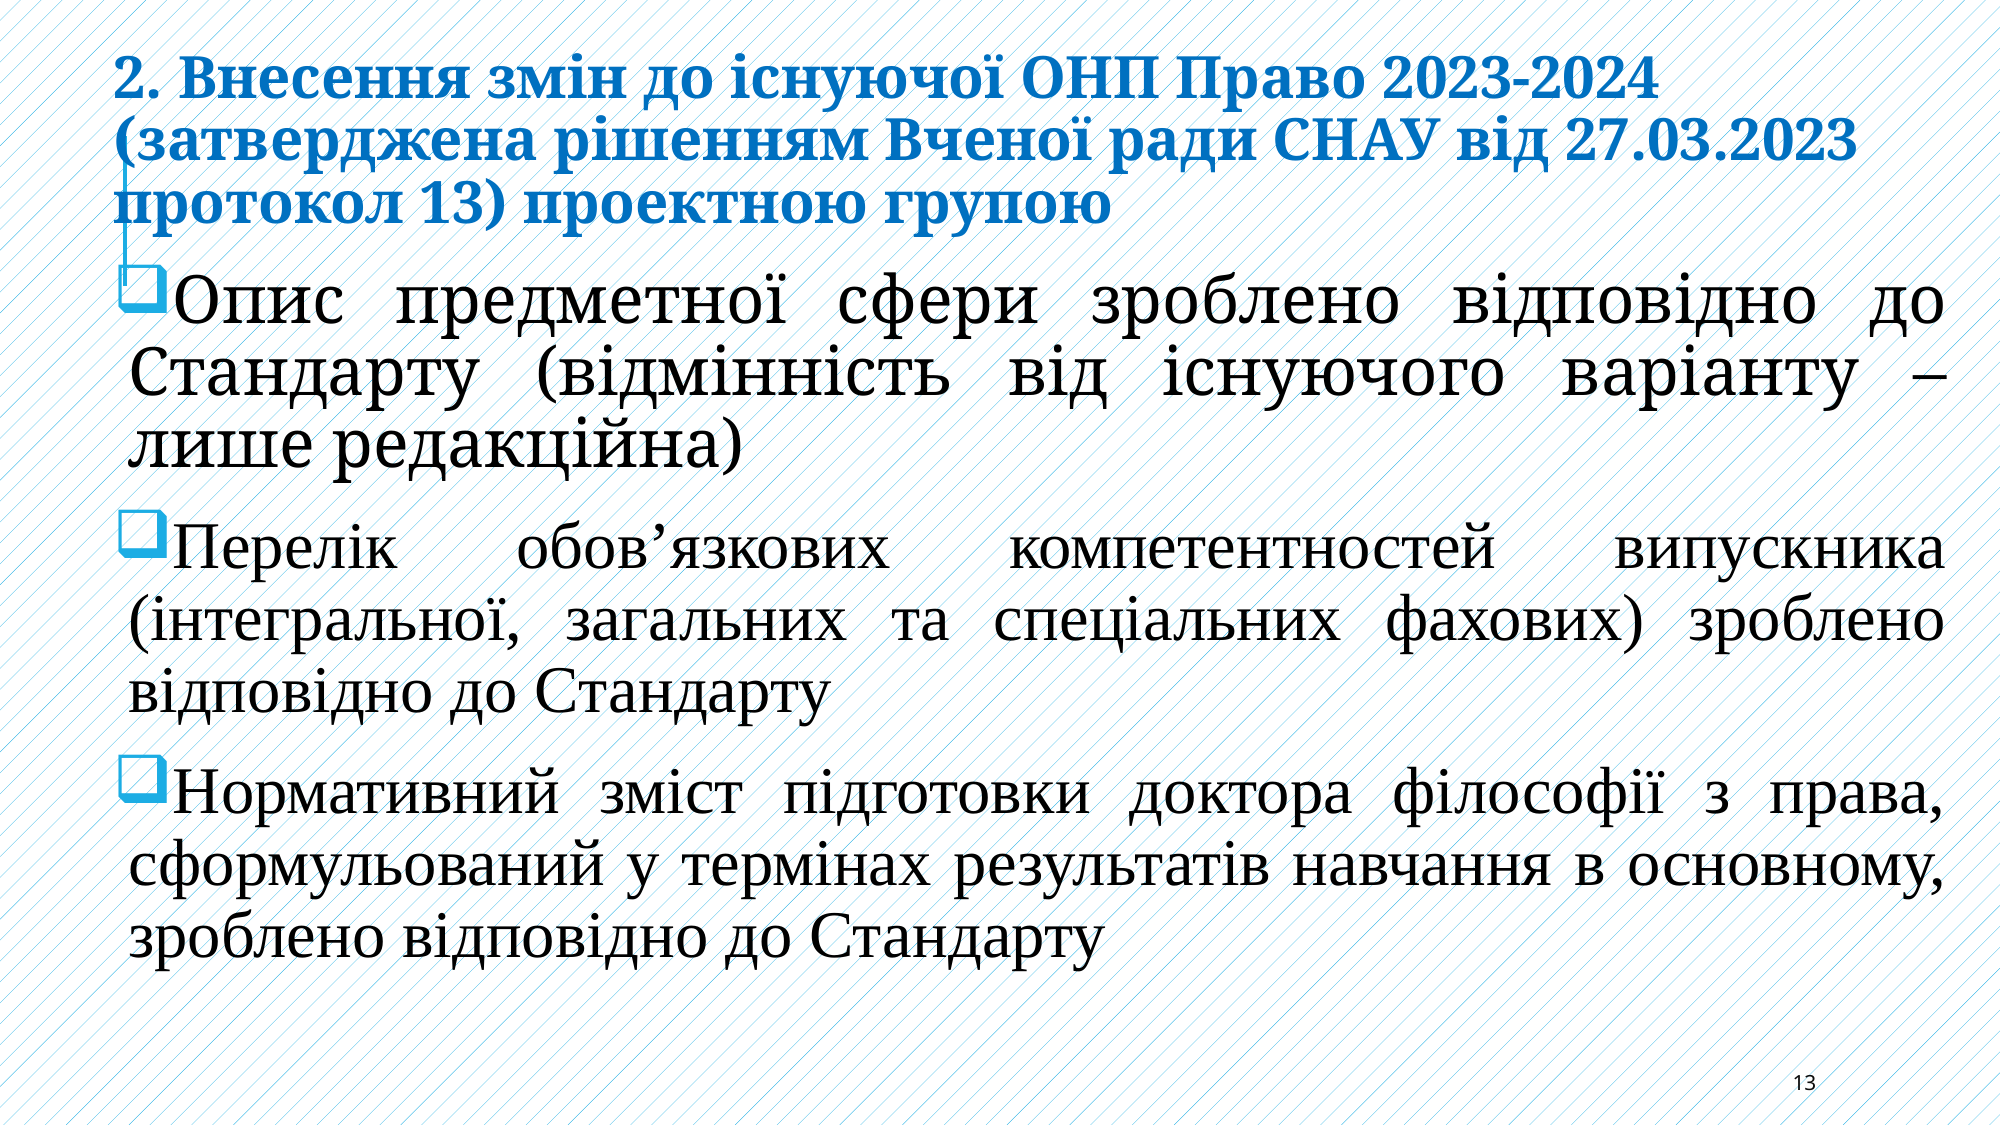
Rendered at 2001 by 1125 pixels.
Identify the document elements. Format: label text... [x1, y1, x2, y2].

slide_number 13 [1777, 1061, 1938, 1107]
list 2. Внесення змін до існуючої ОНП Право 2023-2024 (затверджена рішенням Вченої ради СНАУ від 27.03.2023 протокол 13) проектною групою Опис предметної сфери зроблено відповідно до Стандарту (відмінність від існуючого варіанту – лише редакційна) Перелік обов’язкових компетентностей випускника (інтегральної, загальних та спеціальних фахових) зроблено відповідно до Стандарту Нормативний зміст підготовки доктора філософії з права, сформульований у термінах результатів навчання в основному, зроблено відповідно до Стандарту [105, 40, 1956, 1010]
